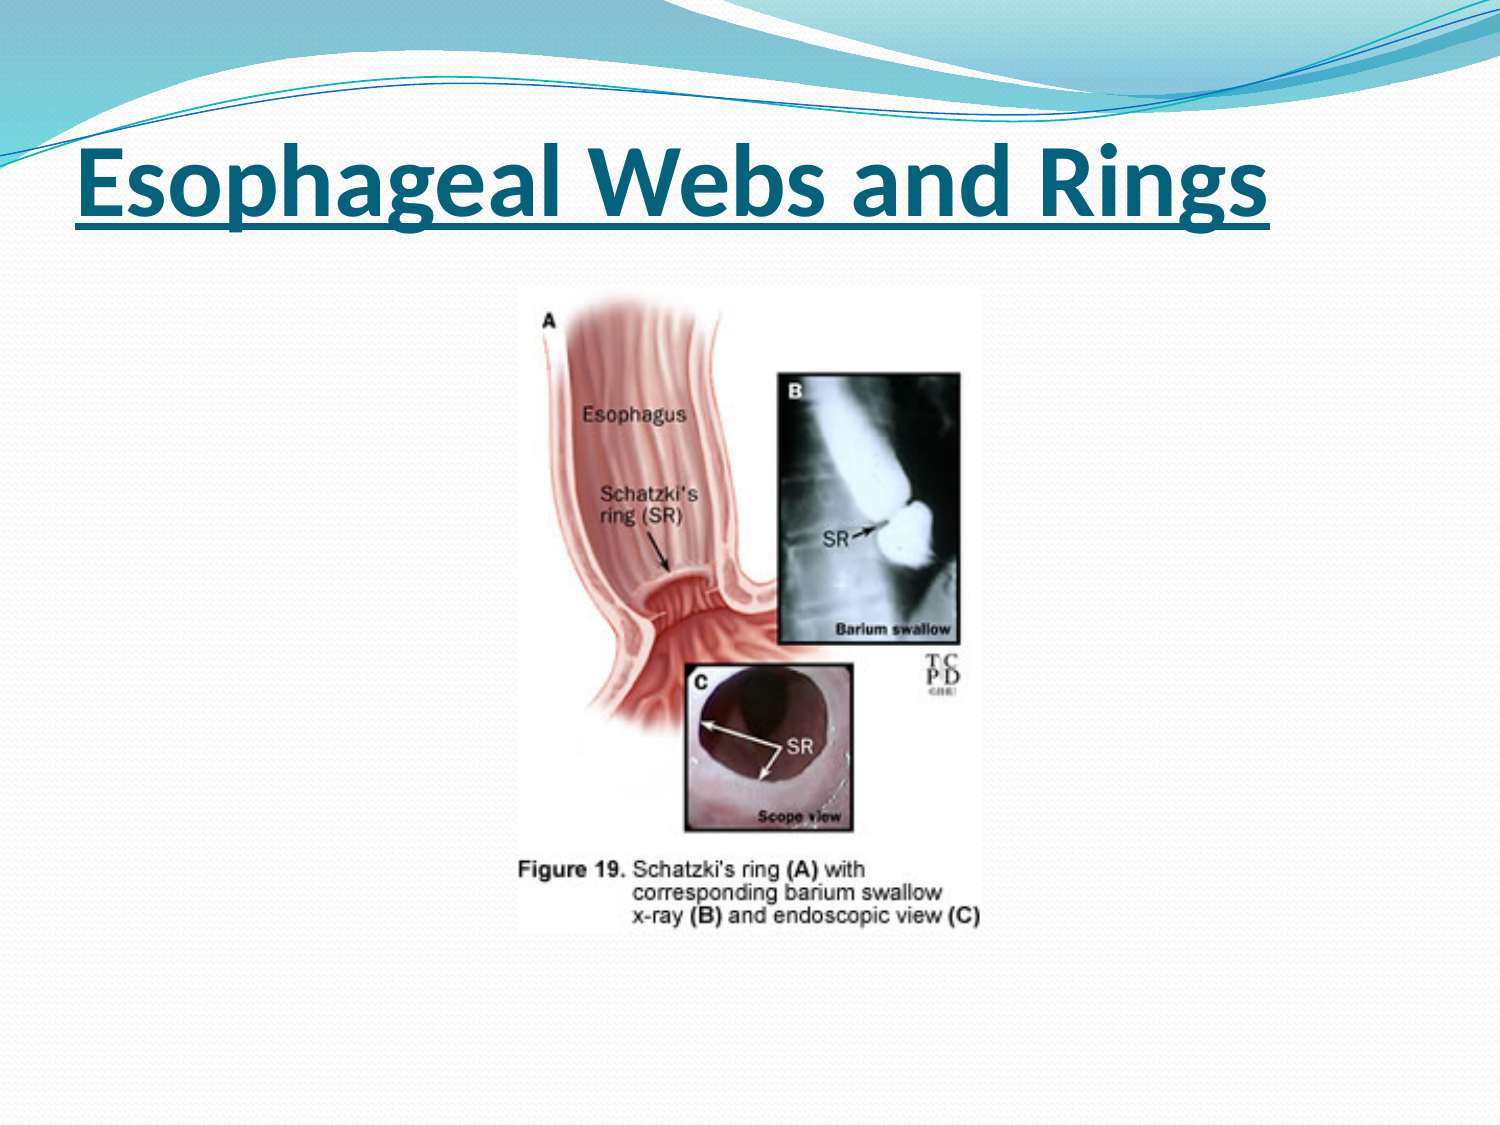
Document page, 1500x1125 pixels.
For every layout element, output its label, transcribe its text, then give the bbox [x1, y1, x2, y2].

title Esophageal Webs and Rings [75, 50, 1425, 238]
picture [518, 287, 982, 934]
